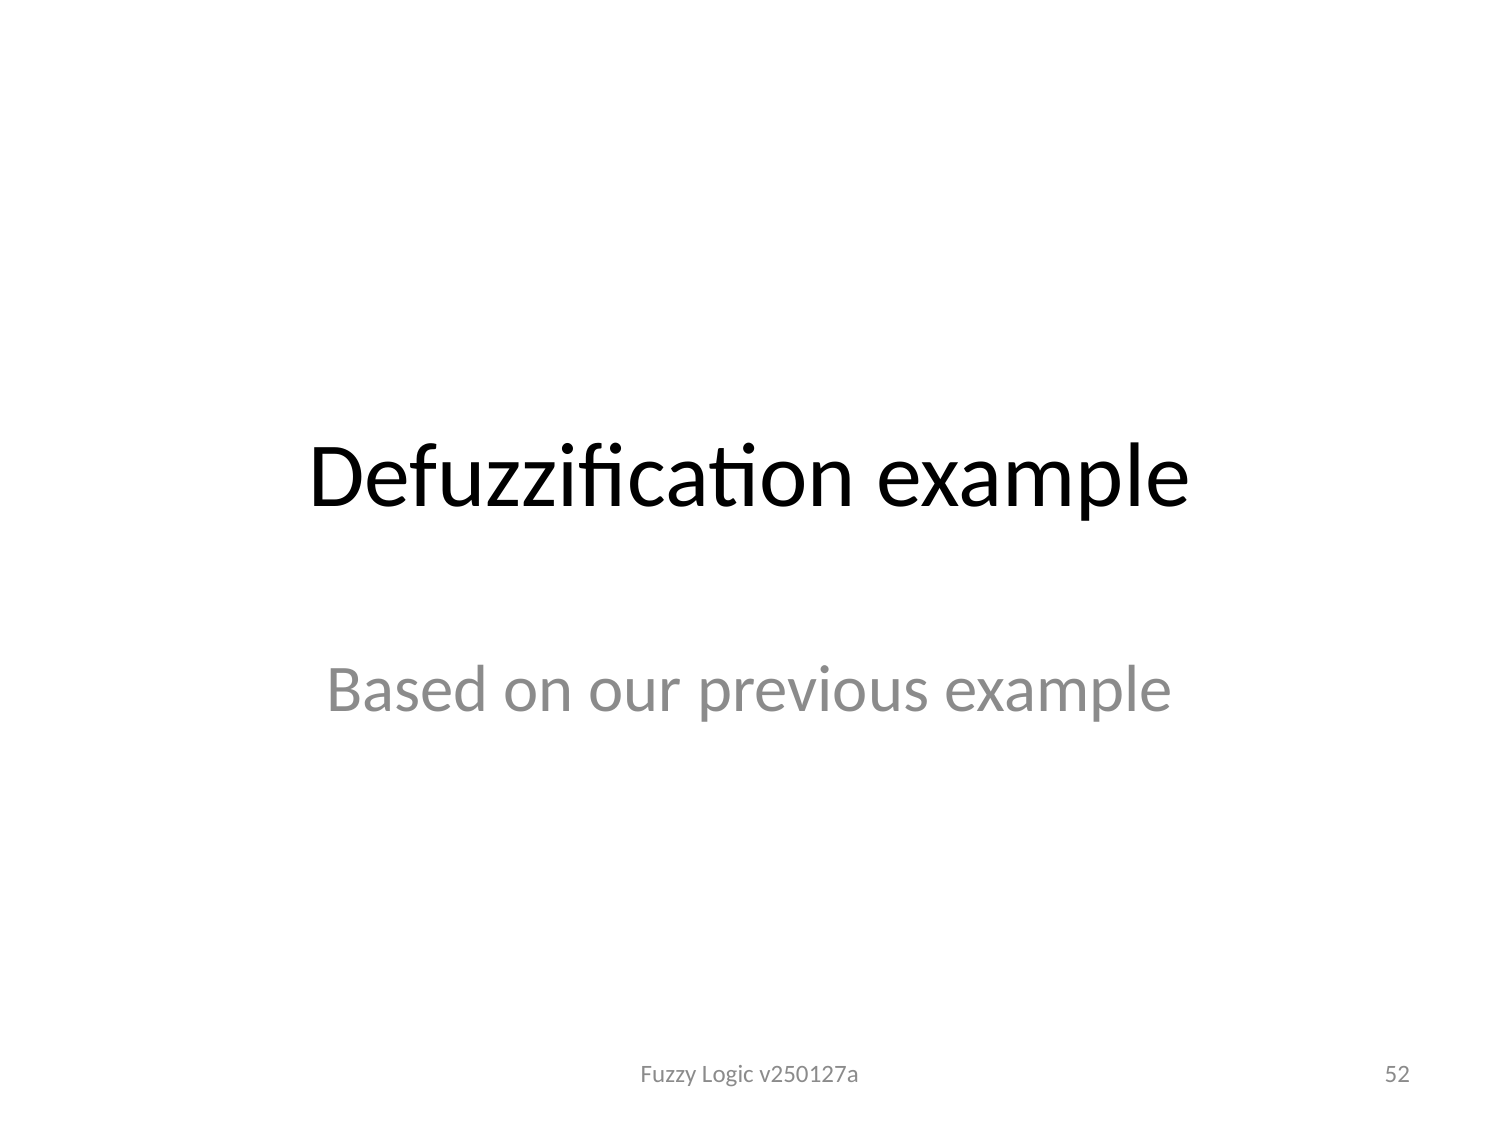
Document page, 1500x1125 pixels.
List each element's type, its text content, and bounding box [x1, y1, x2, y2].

subtitle Based on our previous example [225, 637, 1275, 925]
slide_number 52 [1074, 1042, 1425, 1103]
footer Fuzzy Logic v250127a [512, 1042, 988, 1103]
title Defuzzification example [112, 349, 1388, 591]
